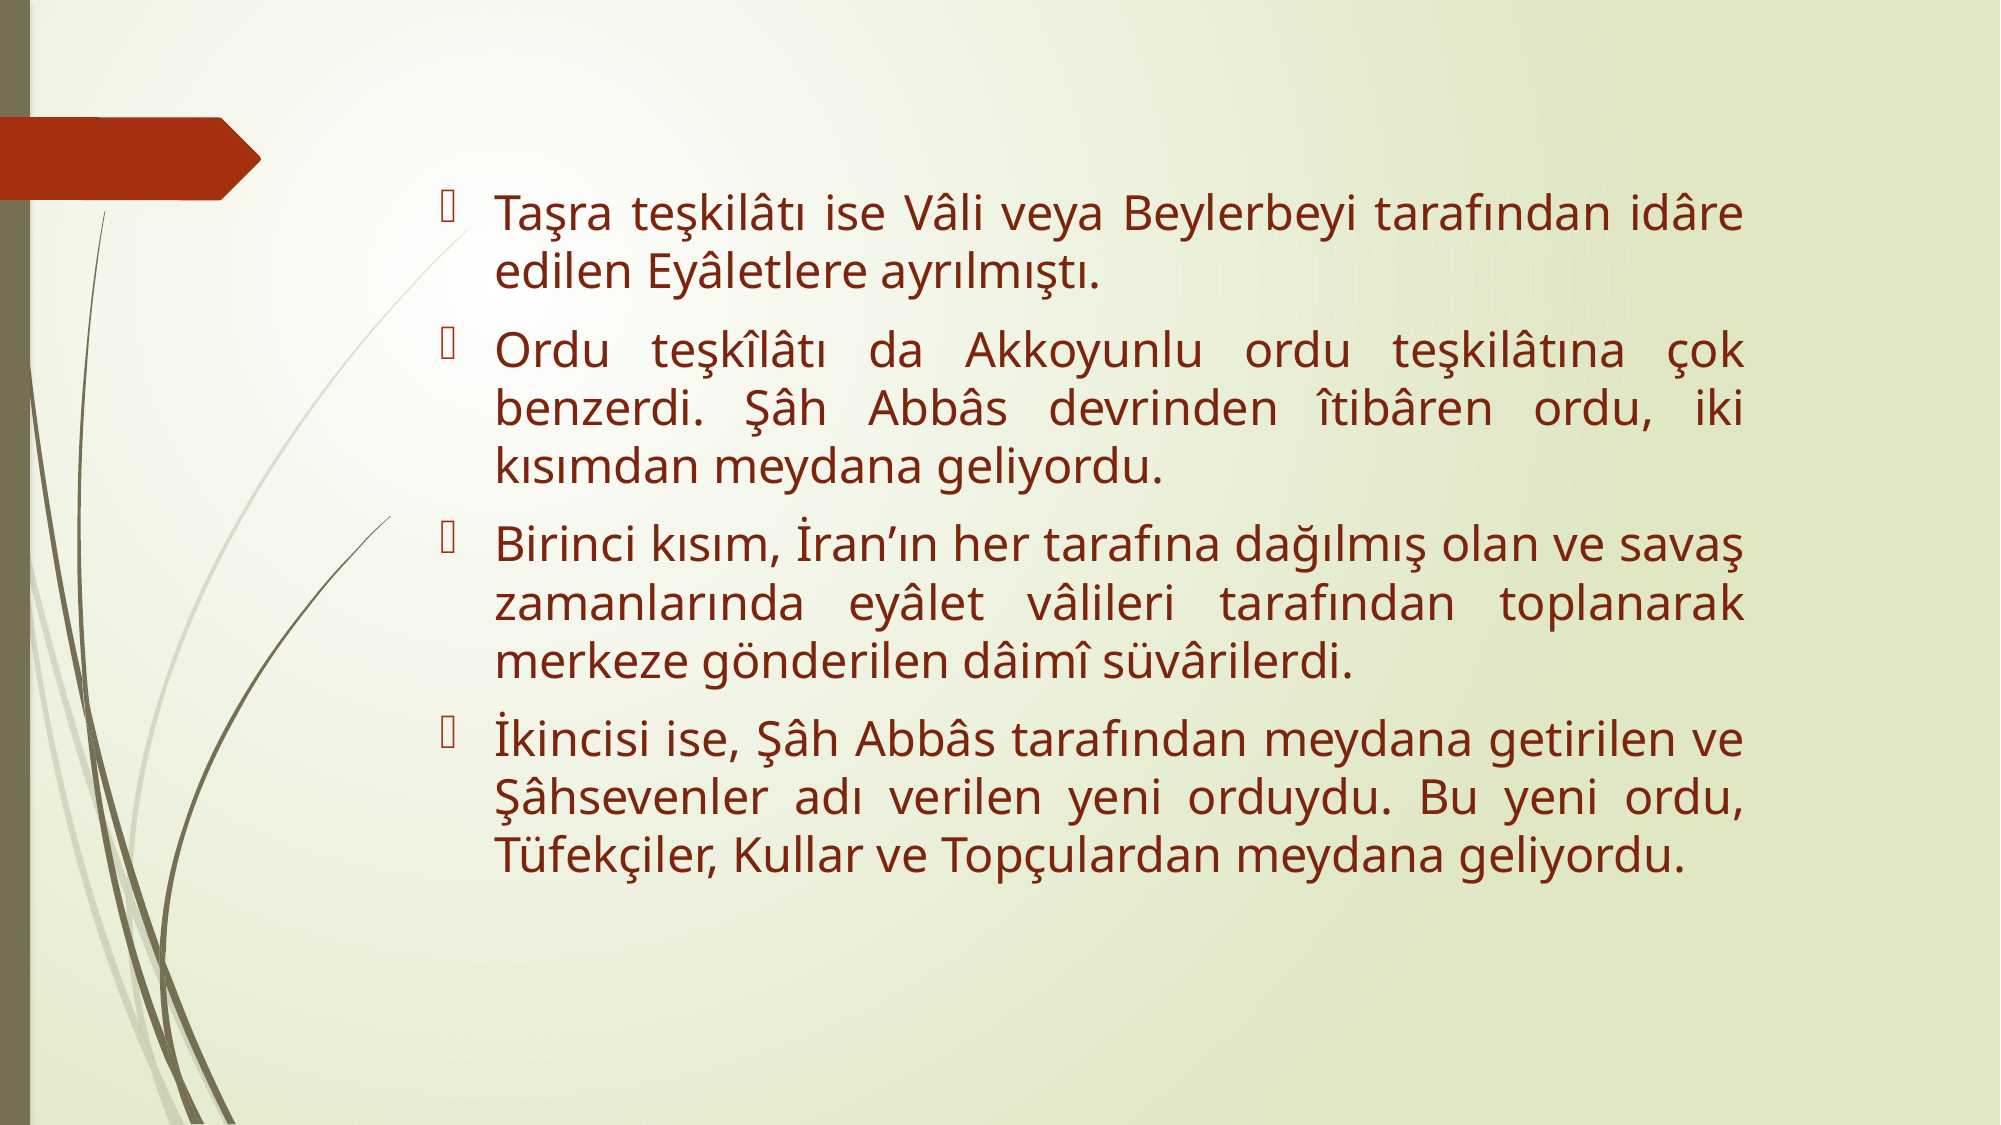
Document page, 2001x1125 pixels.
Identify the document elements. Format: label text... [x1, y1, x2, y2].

list Taşra teşkilâtı ise Vâli veya Beylerbeyi tarafından idâre edilen Eyâletlere ayrılmıştı. Ordu teşkîlâtı da Akkoyunlu ordu teşkilâtına çok benzerdi. Şâh Abbâs devrinden îtibâren ordu, iki kısımdan meydana geliyordu. Birinci kısım, İran’ın her tarafına dağılmış olan ve savaş zamanlarında eyâlet vâlileri tarafından toplanarak merkeze gönderilen dâimî süvârilerdi. İkincisi ise, Şâh Abbâs tarafından meydana getirilen ve Şâhsevenler adı verilen yeni orduydu. Bu yeni ordu, Tüfekçiler, Kullar ve Topçulardan meydana geliyordu. [424, 174, 1761, 932]
